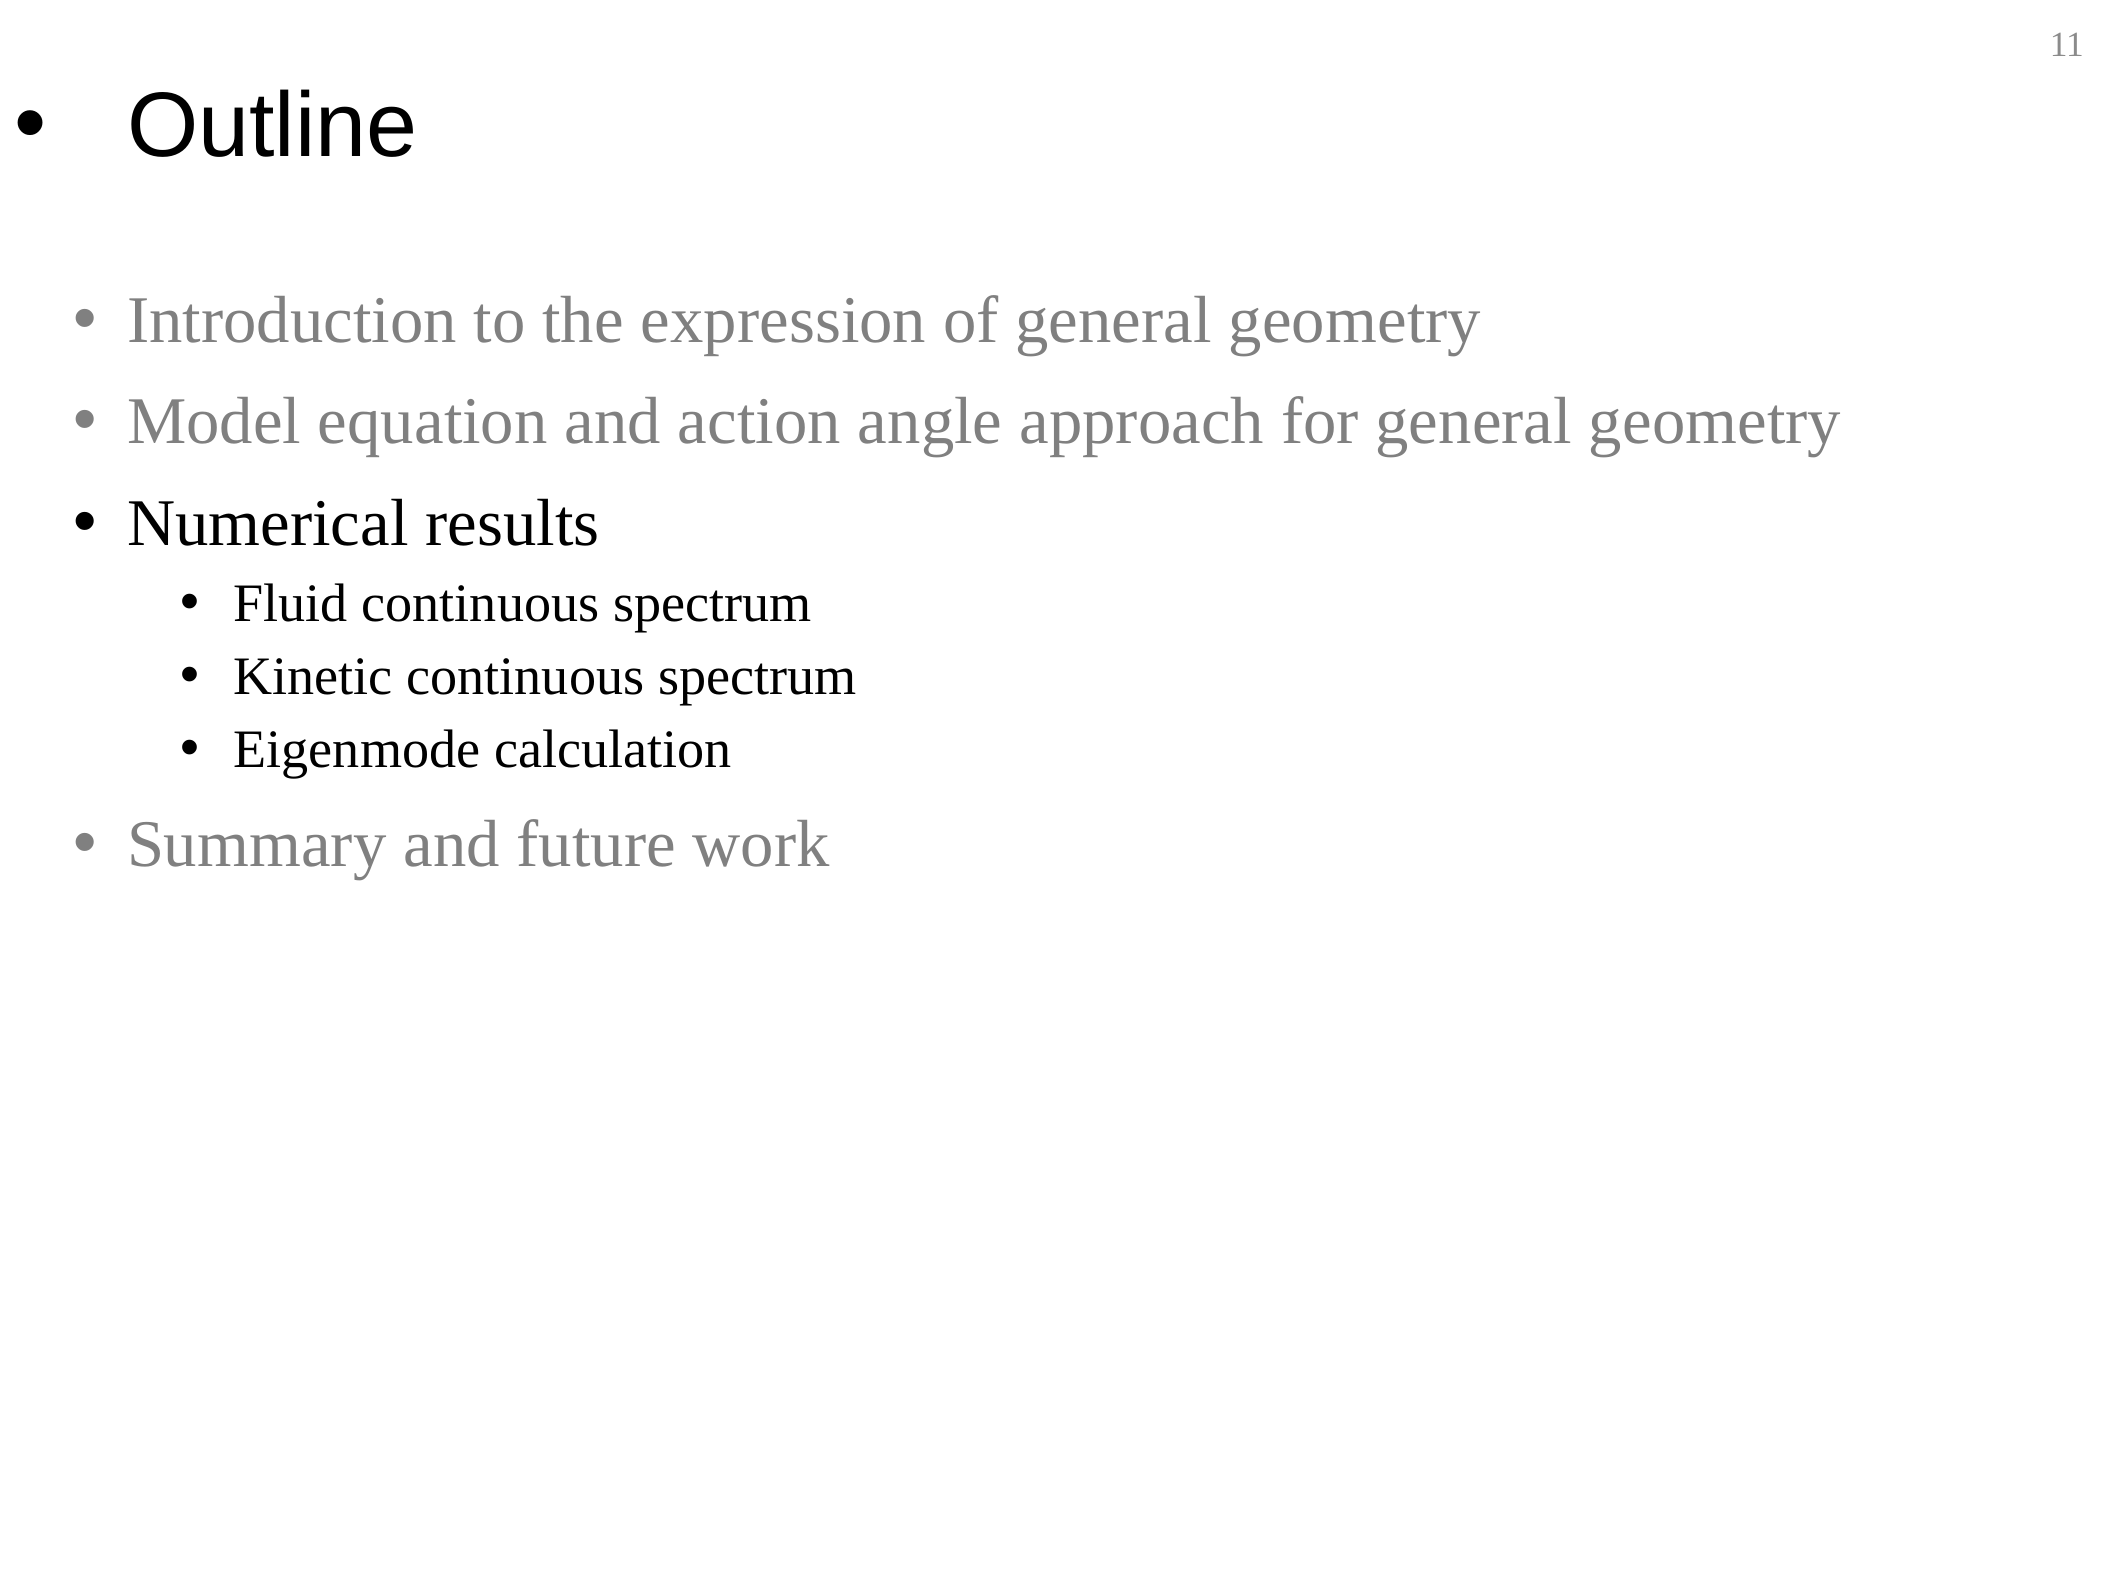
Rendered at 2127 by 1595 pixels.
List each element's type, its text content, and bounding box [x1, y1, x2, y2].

list Introduction to the expression of general geometry Model equation and action angle approach for general geometry Numerical results Fluid continuous spectrum Kinetic continuous spectrum Eigenmode calculation Summary and future work [58, 277, 2068, 1506]
slide_number 10 [2007, 0, 2126, 86]
title Outline [0, 23, 2008, 231]
